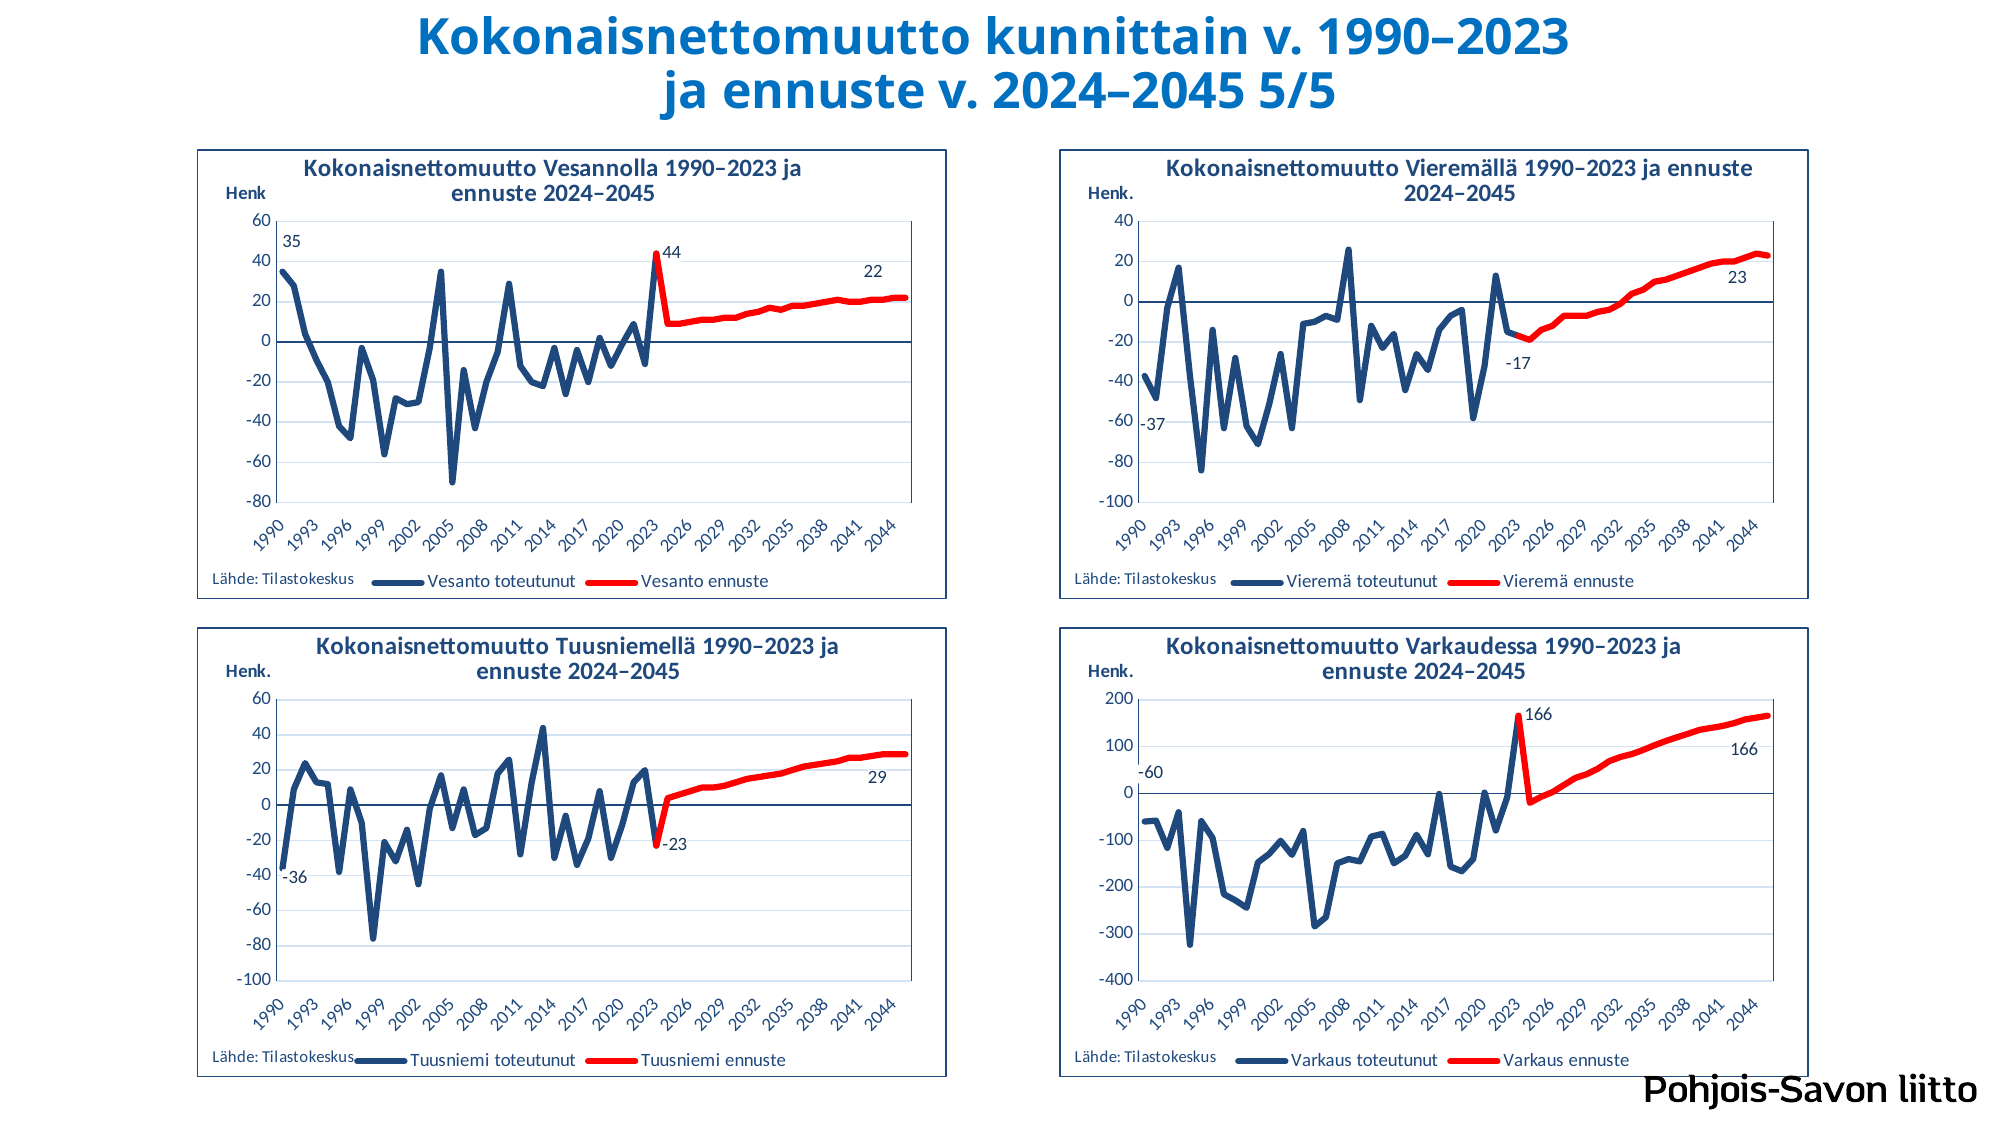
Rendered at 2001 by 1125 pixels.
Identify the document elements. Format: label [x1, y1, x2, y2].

text_box [0, 0, 2000, 130]
chart [1058, 148, 1810, 600]
chart [1058, 626, 1810, 1078]
chart [196, 626, 948, 1078]
chart [196, 148, 948, 600]
picture [1619, 1057, 2000, 1125]
